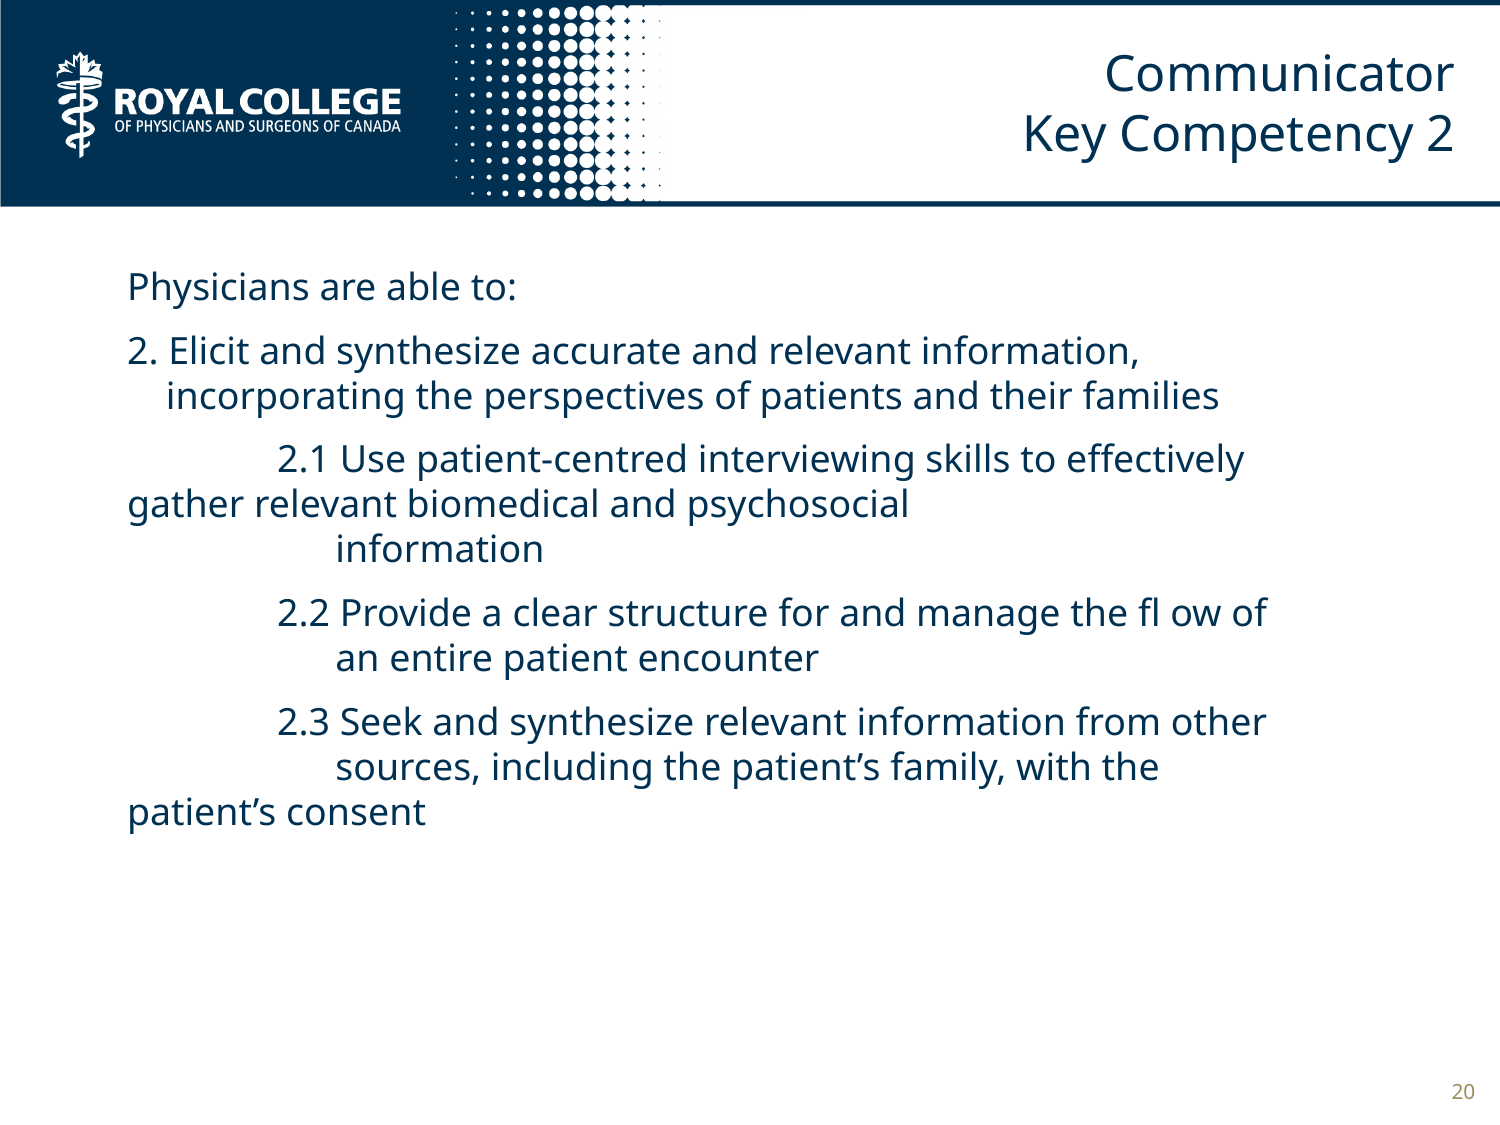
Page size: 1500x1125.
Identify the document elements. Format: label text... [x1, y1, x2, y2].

slide_number 20 [1402, 1071, 1491, 1125]
picture [0, 0, 1500, 207]
list Physicians are able to: 2. Elicit and synthesize accurate and relevant information, incorporating the perspectives of patients and their families 2.1 Use patient-centred interviewing skills to effectively gather relevant biomedical and psychosocial information 2.2 Provide a clear structure for and manage the fl ow of an entire patient encounter 2.3 Seek and synthesize relevant information from other sources, including the patient’s family, with the patient’s consent [112, 255, 1400, 1058]
title Communicator Key Competency 2 [631, 26, 1471, 177]
